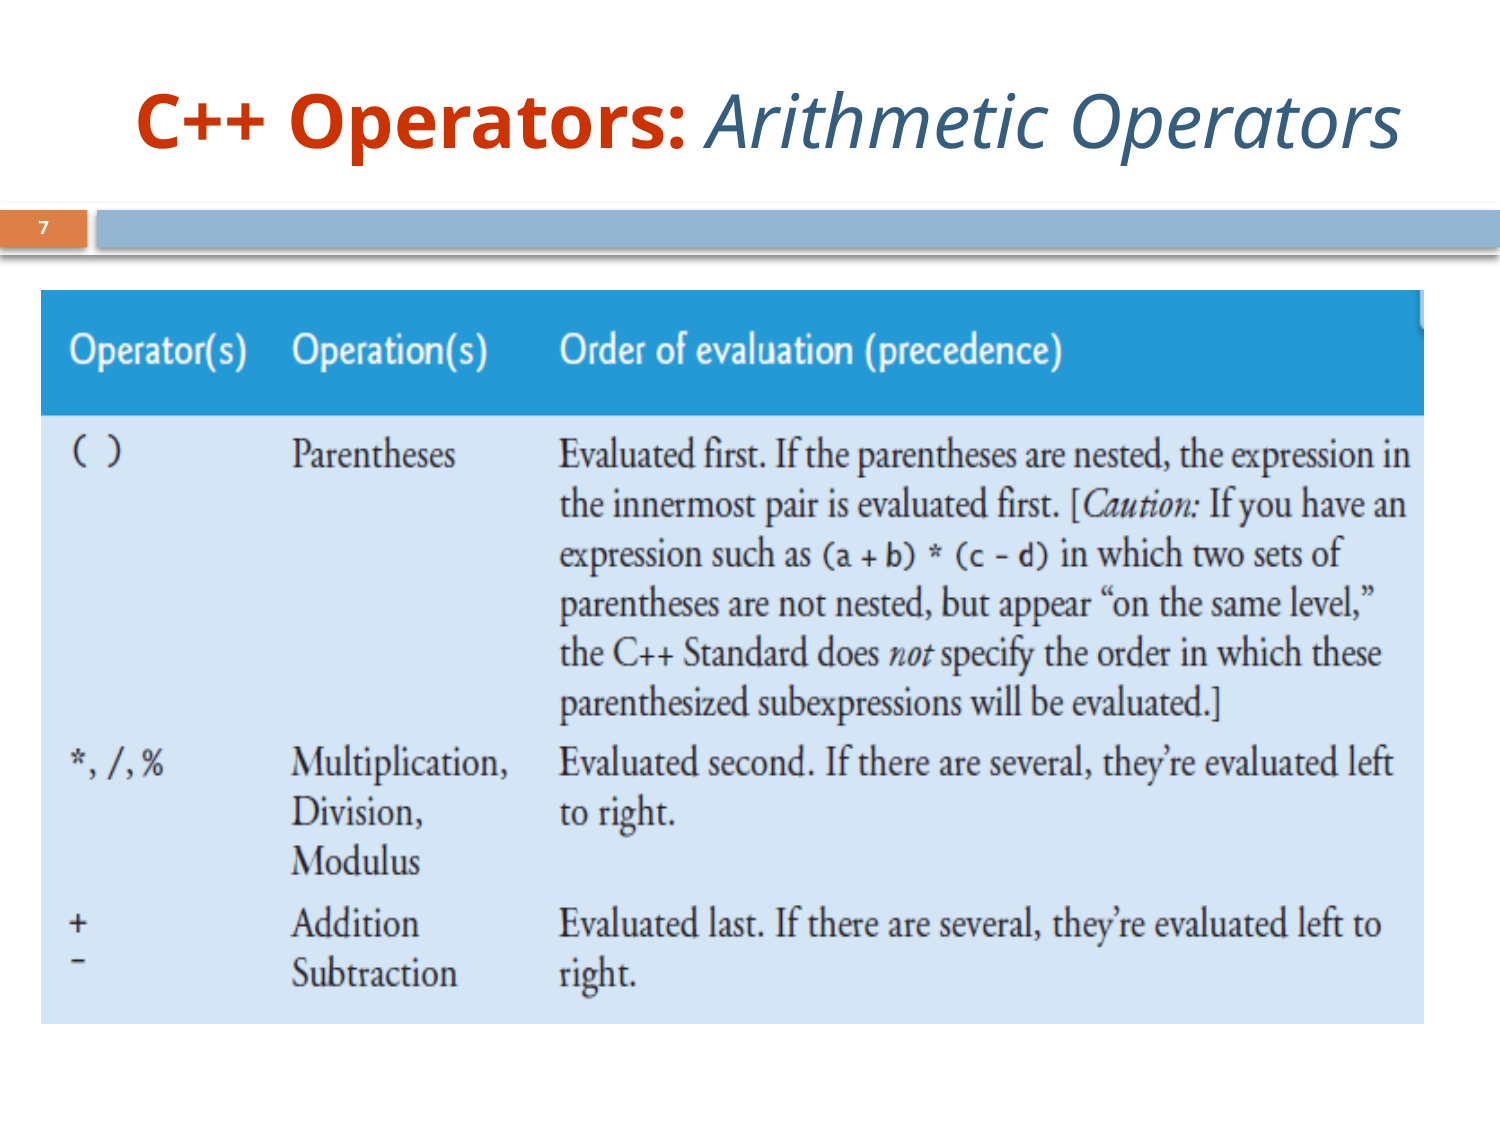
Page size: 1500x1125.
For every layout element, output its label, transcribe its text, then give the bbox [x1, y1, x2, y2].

slide_number 7 [0, 208, 88, 249]
picture [40, 290, 1424, 1024]
title C++ Operators: Arithmetic Operators [99, 37, 1438, 200]
